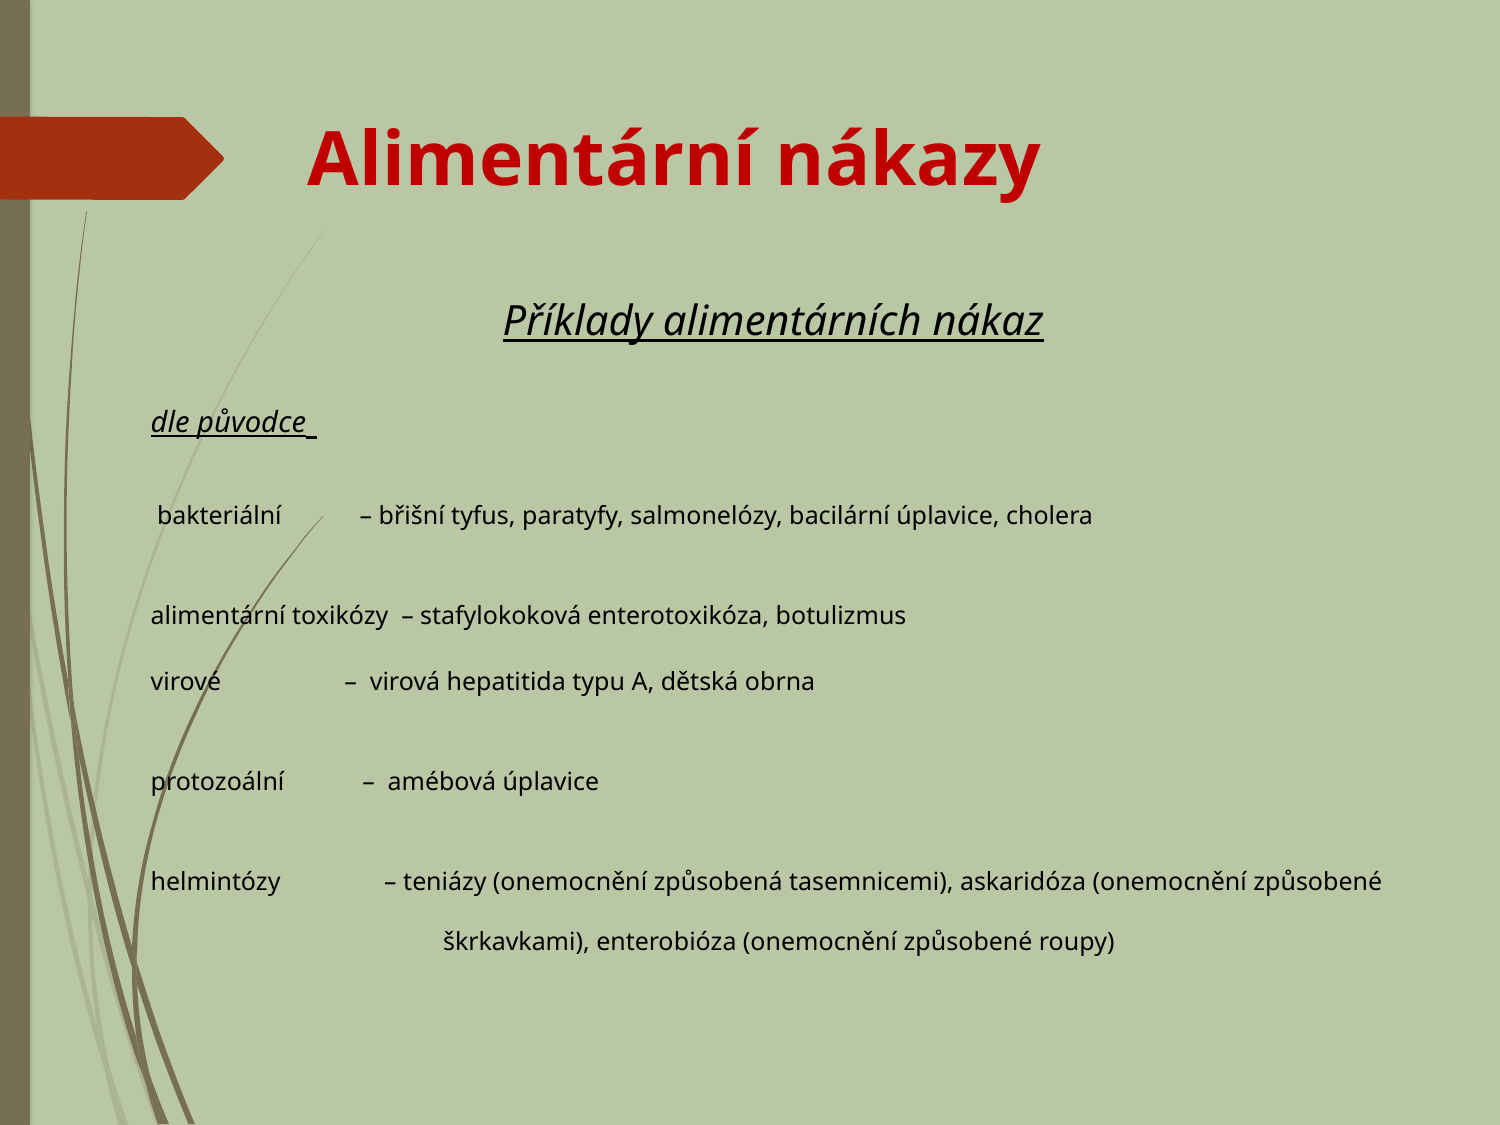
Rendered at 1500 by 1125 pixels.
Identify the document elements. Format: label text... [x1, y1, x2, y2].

text_box Příklady alimentárních nákaz dle původce bakteriální – břišní tyfus, paratyfy, salmonelózy, bacilární úplavice, cholera alimentární toxikózy – stafylokoková enterotoxikóza, botulizmus virové – virová hepatitida typu A, dětská obrna protozoální – amébová úplavice helmintózy – teniázy (onemocnění způsobená tasemnicemi), askaridóza (onemocnění způsobené škrkavkami), enterobióza (onemocnění způsobené roupy) [135, 231, 1411, 1088]
text_box Alimentární nákazy [37, 37, 1313, 208]
